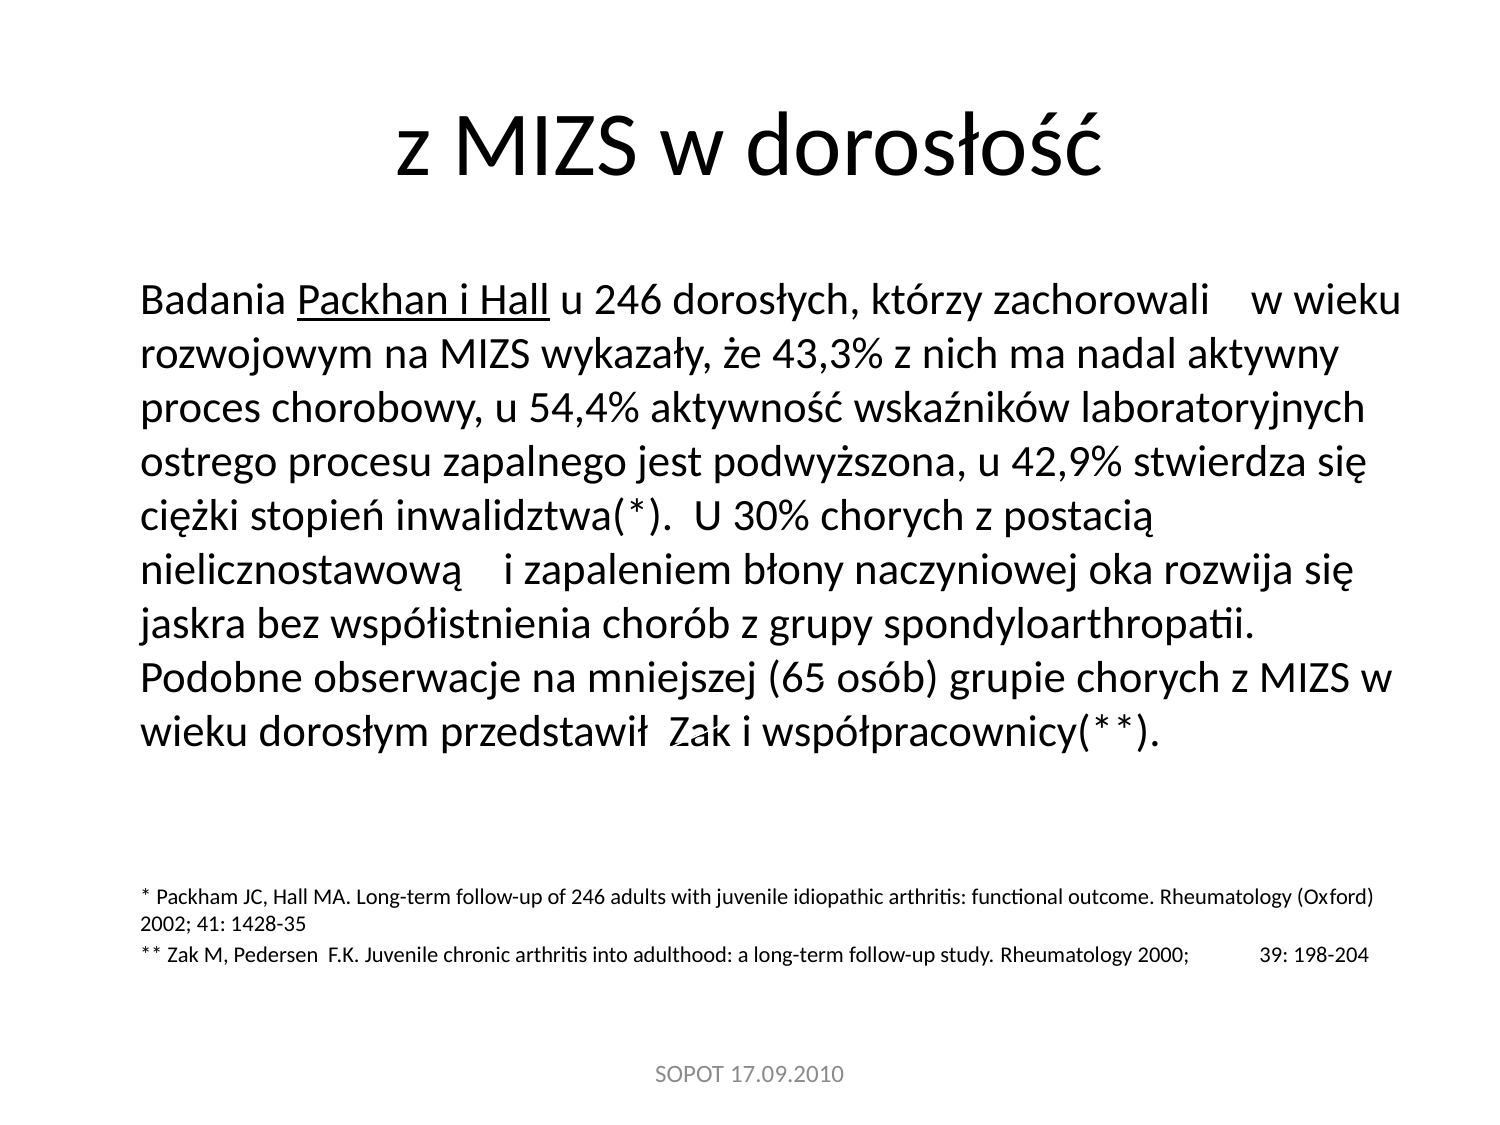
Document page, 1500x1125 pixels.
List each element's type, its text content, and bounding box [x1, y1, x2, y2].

list Badania Packhan i Hall u 246 dorosłych, którzy zachorowali w wieku rozwojowym na MIZS wykazały, że 43,3% z nich ma nadal aktywny proces chorobowy, u 54,4% aktywność wskaźników laboratoryjnych ostrego procesu zapalnego jest podwyższona, u 42,9% stwierdza się ciężki stopień inwalidztwa(*). U 30% chorych z postacią nielicznostawową i zapaleniem błony naczyniowej oka rozwija się jaskra bez współistnienia chorób z grupy spondyloarthropatii. Podobne obserwacje na mniejszej (65 osób) grupie chorych z MIZS w wieku dorosłym przedstawił Zak i współpracownicy(**). * Packham JC, Hall MA. Long-term follow-up of 246 adults with juvenile idiopathic arthritis: functional outcome. Rheumatology (Oxford) 2002; 41: 1428-35 ** Zak M, Pedersen F.K. Juvenile chronic arthritis into adulthood: a long-term follow-up study. Rheumatology 2000; 39: 198-204 [74, 262, 1426, 1006]
footer SOPOT 17.09.2010 [512, 1042, 988, 1103]
title z MIZS w dorosłość [74, 44, 1426, 233]
